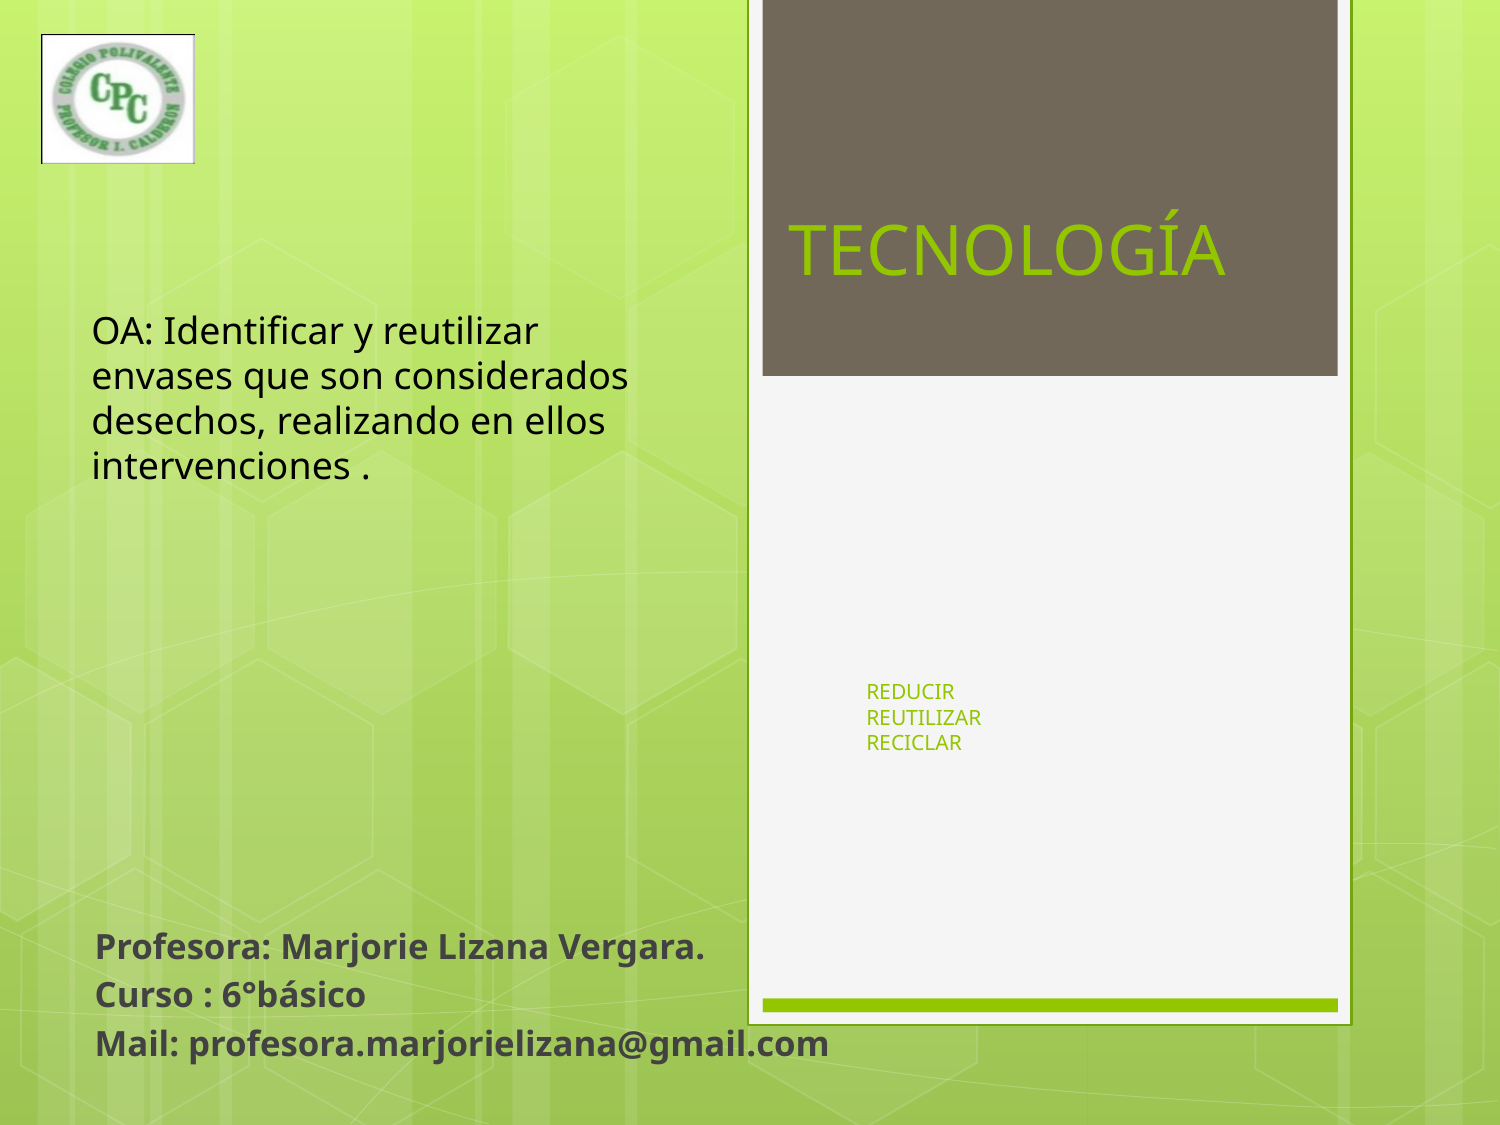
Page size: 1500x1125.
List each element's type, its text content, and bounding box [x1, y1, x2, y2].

title REDUCIR REUTILIZAR RECICLAR [851, 468, 1240, 787]
subtitle Profesora: Marjorie Lizana Vergara. Curso : 6°básico Mail: profesora.marjorielizana@gmail.com [79, 916, 871, 1083]
text_box TECNOLOGÍA [773, 30, 1318, 381]
picture [40, 33, 195, 165]
text_box OA: Identificar y reutilizar envases que son considerados desechos, realizando en ellos intervenciones . [76, 299, 691, 540]
